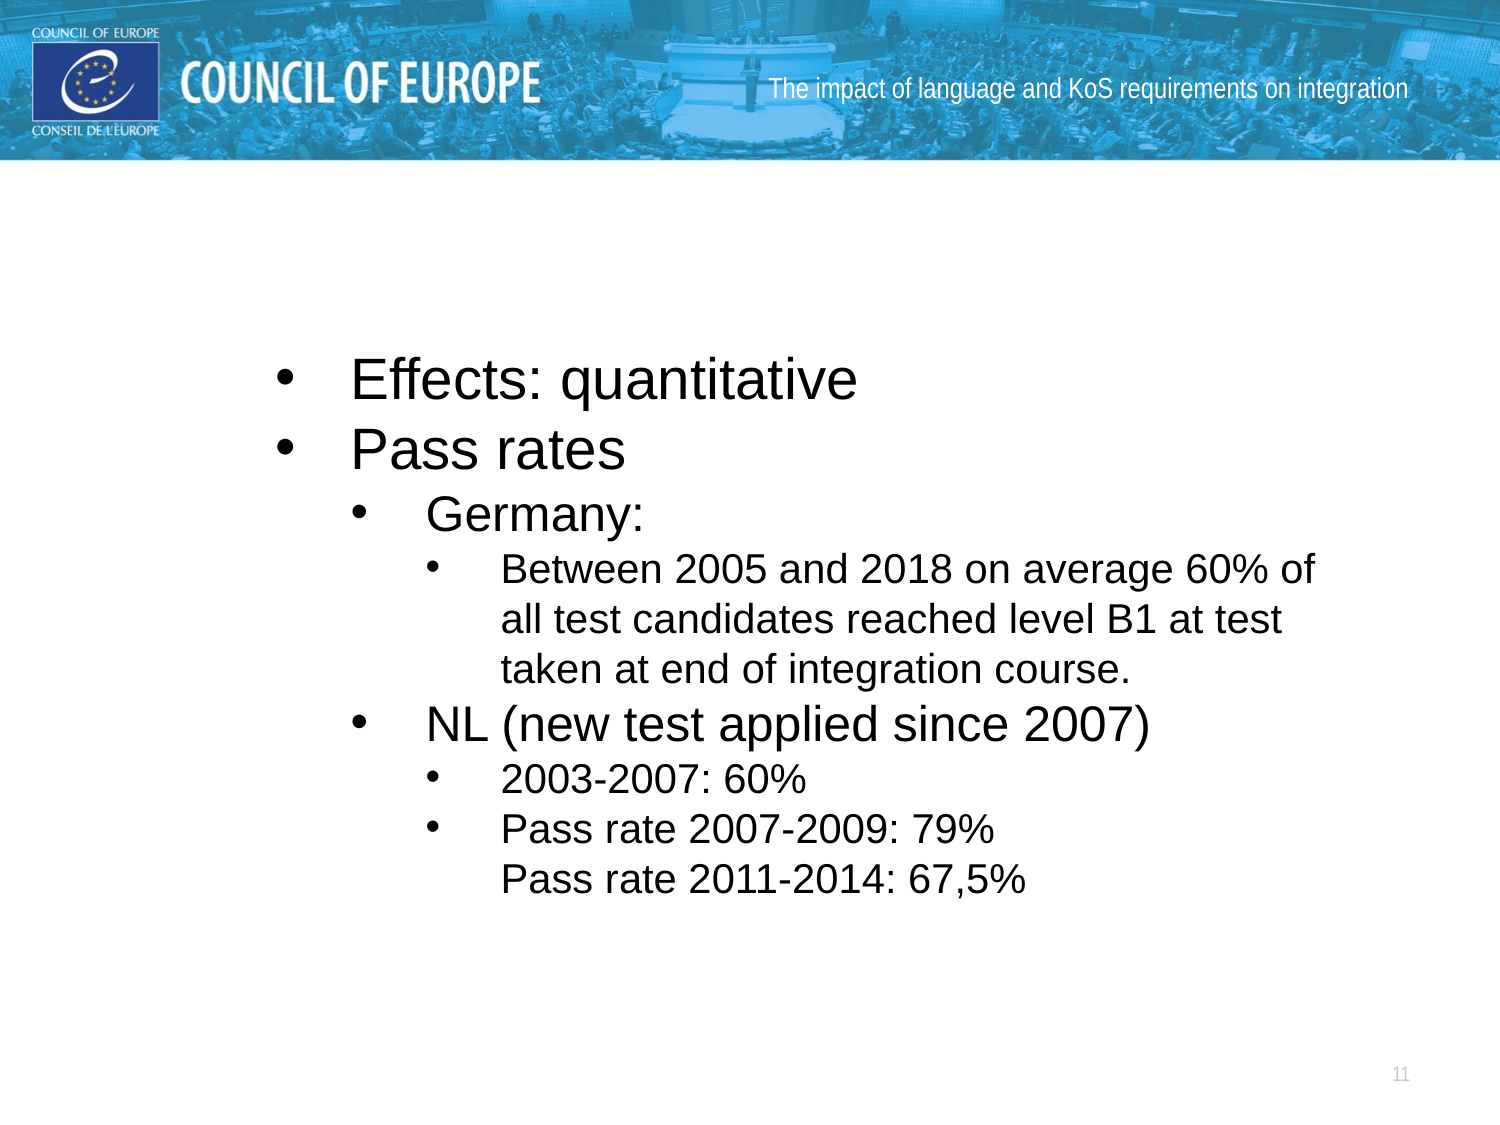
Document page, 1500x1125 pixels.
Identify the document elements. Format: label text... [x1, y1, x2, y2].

picture [0, 0, 1500, 1125]
text_box Effects: quantitative Pass rates Germany: Between 2005 and 2018 on average 60% of all test candidates reached level B1 at test taken at end of integration course. NL (new test applied since 2007) 2003-2007: 60% Pass rate 2007-2009: 79% Pass rate 2011-2014: 67,5% [260, 334, 1371, 1125]
text_box The impact of language and KoS requirements on integration [733, 45, 1425, 128]
slide_number 11 [1371, 1042, 1425, 1103]
